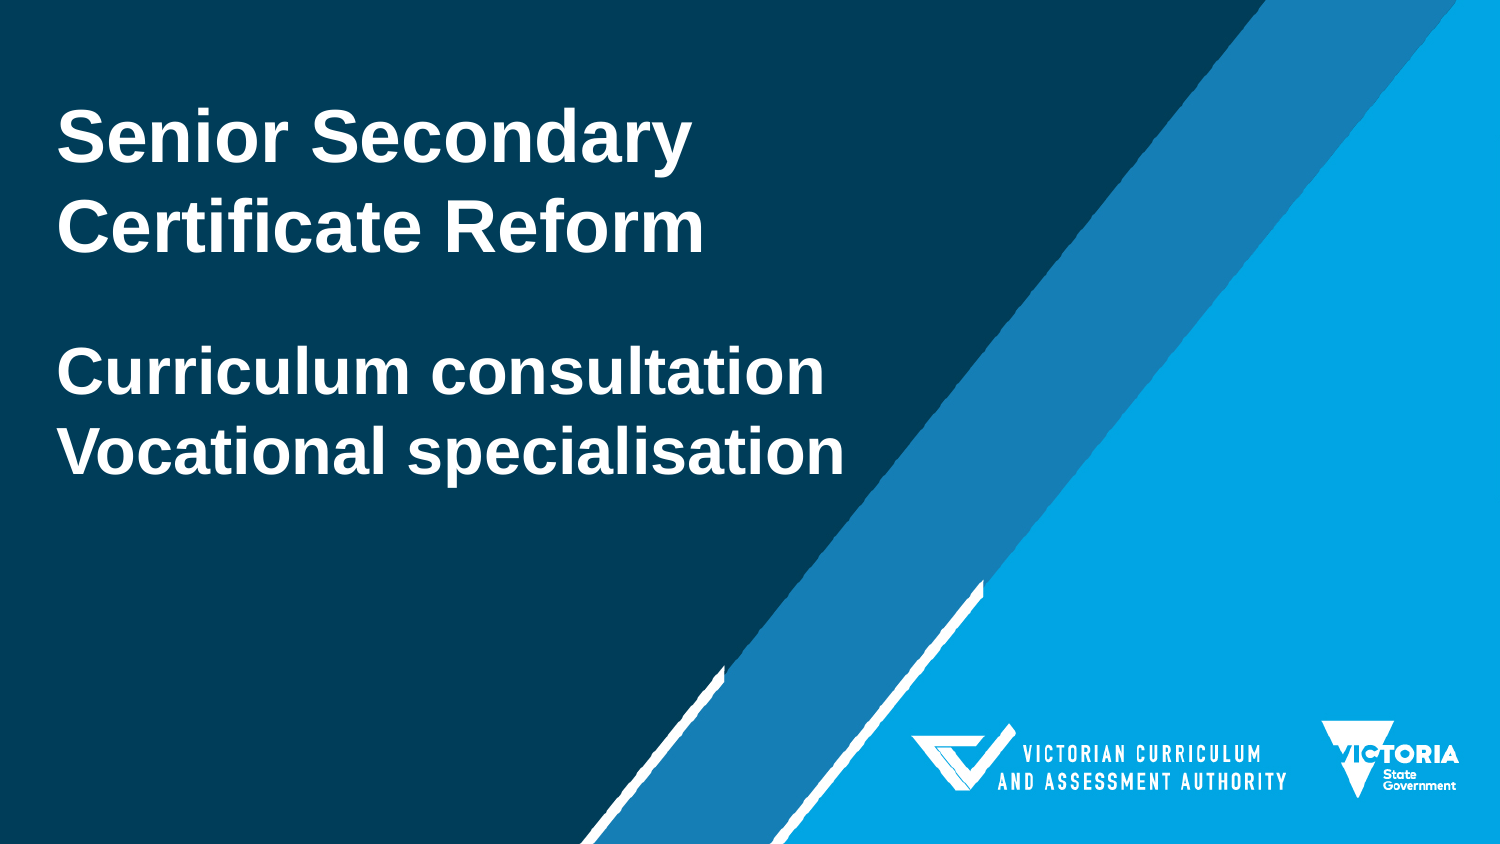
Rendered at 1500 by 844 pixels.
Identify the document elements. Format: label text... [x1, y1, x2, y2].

picture [1059, 782, 1066, 789]
picture [199, 123, 208, 161]
picture [1224, 746, 1230, 761]
picture [58, 429, 99, 473]
picture [751, 426, 759, 432]
picture [487, 439, 518, 474]
picture [374, 426, 382, 473]
picture [1249, 746, 1259, 761]
picture [1116, 746, 1123, 761]
picture [495, 122, 530, 161]
picture [237, 426, 245, 432]
picture [447, 122, 485, 162]
picture [1069, 746, 1076, 761]
picture [59, 110, 102, 162]
picture [448, 439, 480, 487]
picture [1277, 773, 1285, 789]
picture [218, 122, 256, 162]
picture [1012, 773, 1019, 789]
picture [98, 439, 133, 474]
picture [110, 122, 145, 162]
picture [1150, 746, 1157, 761]
picture [1082, 746, 1090, 761]
picture [618, 426, 626, 473]
picture [1085, 773, 1091, 789]
picture [913, 725, 1015, 790]
picture [538, 108, 574, 162]
picture [211, 431, 231, 474]
picture [296, 439, 327, 473]
picture [254, 439, 289, 474]
picture [768, 439, 803, 474]
picture [1026, 773, 1031, 789]
picture [1000, 774, 1006, 789]
picture [637, 426, 645, 432]
picture [1395, 745, 1414, 763]
picture [1435, 746, 1439, 762]
picture [1163, 746, 1170, 761]
picture [1207, 773, 1214, 789]
picture [176, 439, 210, 474]
picture [1109, 773, 1116, 782]
picture [266, 122, 288, 161]
picture [153, 122, 188, 161]
picture [1406, 784, 1416, 789]
picture [628, 122, 650, 161]
picture [563, 426, 571, 432]
picture [410, 439, 440, 474]
picture [1059, 773, 1065, 781]
picture [1138, 773, 1145, 789]
picture [404, 122, 440, 162]
picture [524, 439, 555, 474]
picture [1057, 746, 1064, 761]
picture [363, 122, 398, 162]
picture [1108, 783, 1116, 789]
picture [810, 439, 841, 473]
picture [1417, 746, 1431, 762]
picture [199, 108, 208, 115]
picture [1177, 746, 1182, 761]
picture [1096, 773, 1103, 782]
picture [725, 431, 745, 474]
picture [1323, 721, 1394, 796]
picture [1096, 782, 1104, 789]
picture [582, 391, 1139, 844]
picture [1246, 773, 1253, 789]
picture [139, 439, 170, 474]
title Senior Secondary Certificate Reform Curriculum consultation Vocational specialisation [41, 185, 1223, 391]
picture [1213, 746, 1217, 761]
picture [1232, 773, 1240, 789]
picture [1236, 746, 1243, 761]
picture [1047, 774, 1053, 789]
picture [751, 439, 759, 473]
picture [1424, 784, 1432, 789]
picture [313, 110, 356, 162]
picture [1198, 746, 1204, 761]
picture [1442, 746, 1458, 762]
picture [690, 439, 724, 474]
picture [1122, 773, 1132, 789]
picture [1072, 773, 1078, 782]
picture [1266, 773, 1273, 789]
picture [563, 439, 571, 473]
picture [654, 439, 684, 474]
picture [1219, 773, 1227, 789]
picture [579, 439, 613, 474]
picture [637, 439, 645, 473]
picture [1120, 0, 1454, 288]
picture [1183, 774, 1189, 789]
picture [1103, 746, 1110, 761]
picture [583, 122, 622, 162]
picture [335, 439, 369, 474]
picture [1163, 773, 1169, 789]
picture [653, 123, 691, 177]
picture [1195, 773, 1202, 789]
picture [237, 439, 245, 473]
picture [1024, 746, 1030, 761]
picture [1151, 773, 1157, 789]
